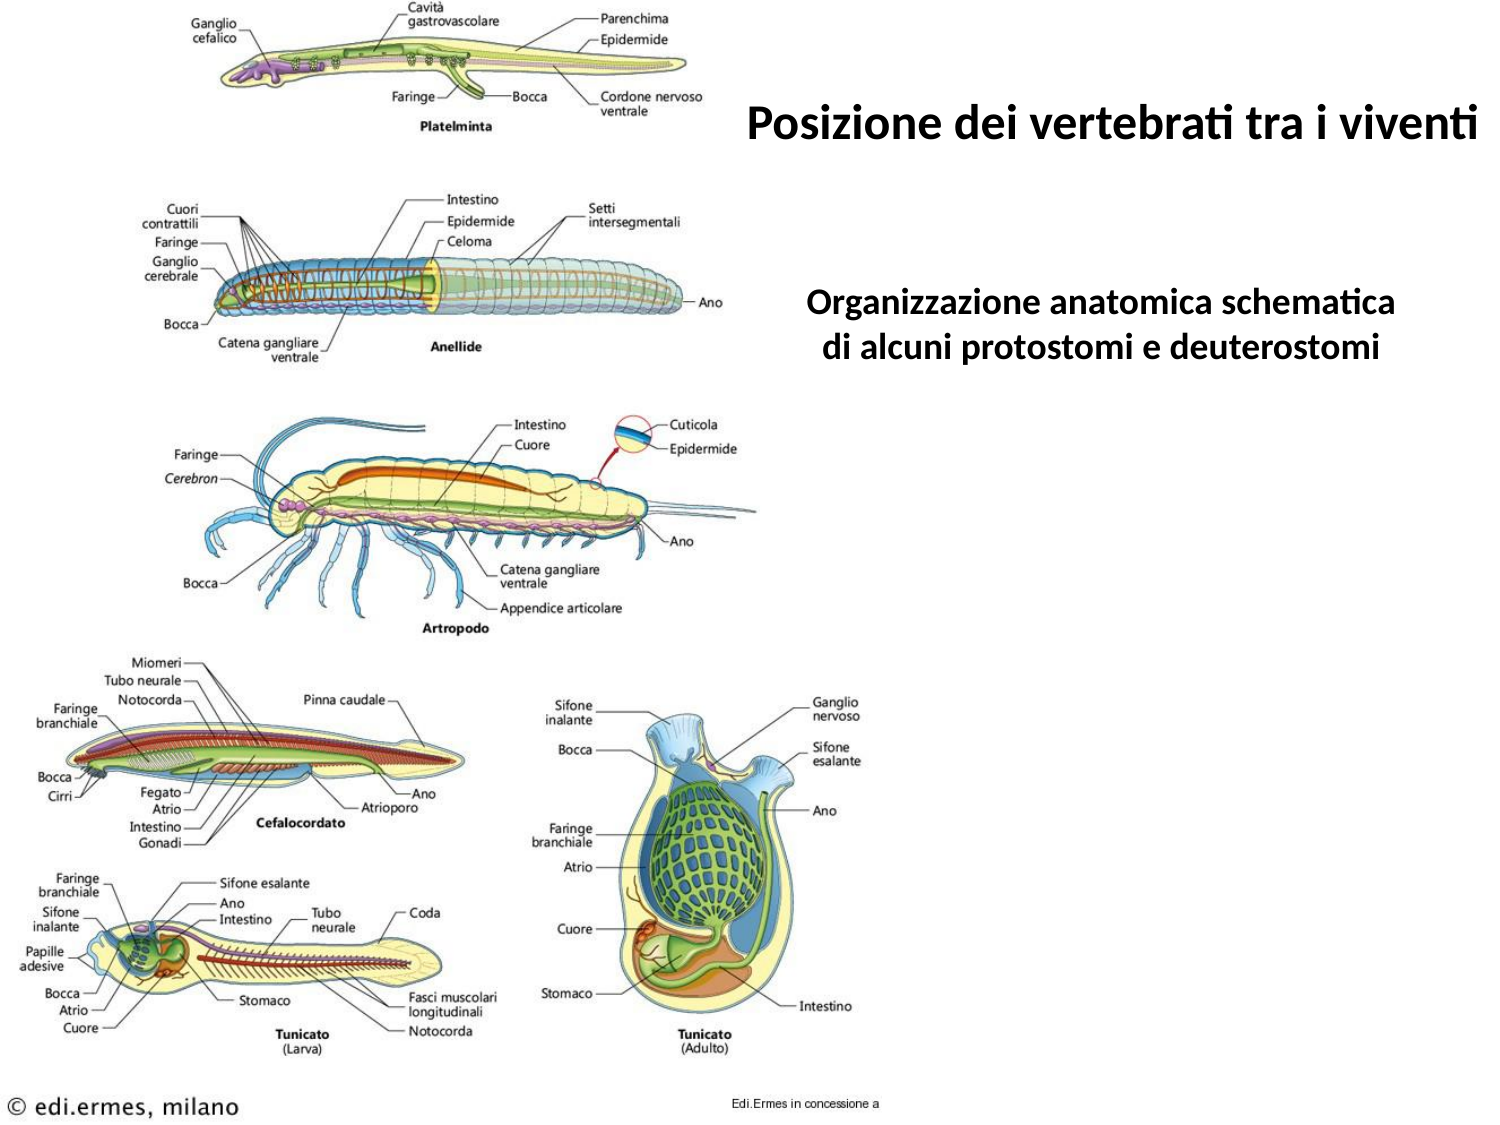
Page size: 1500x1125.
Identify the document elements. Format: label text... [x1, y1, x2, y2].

picture [0, 0, 883, 1125]
text_box Posizione dei vertebrati tra i viventi [887, 81, 1500, 157]
text_box Organizzazione anatomica schematica di alcuni protostomi e deuterostomi [887, 269, 1418, 375]
